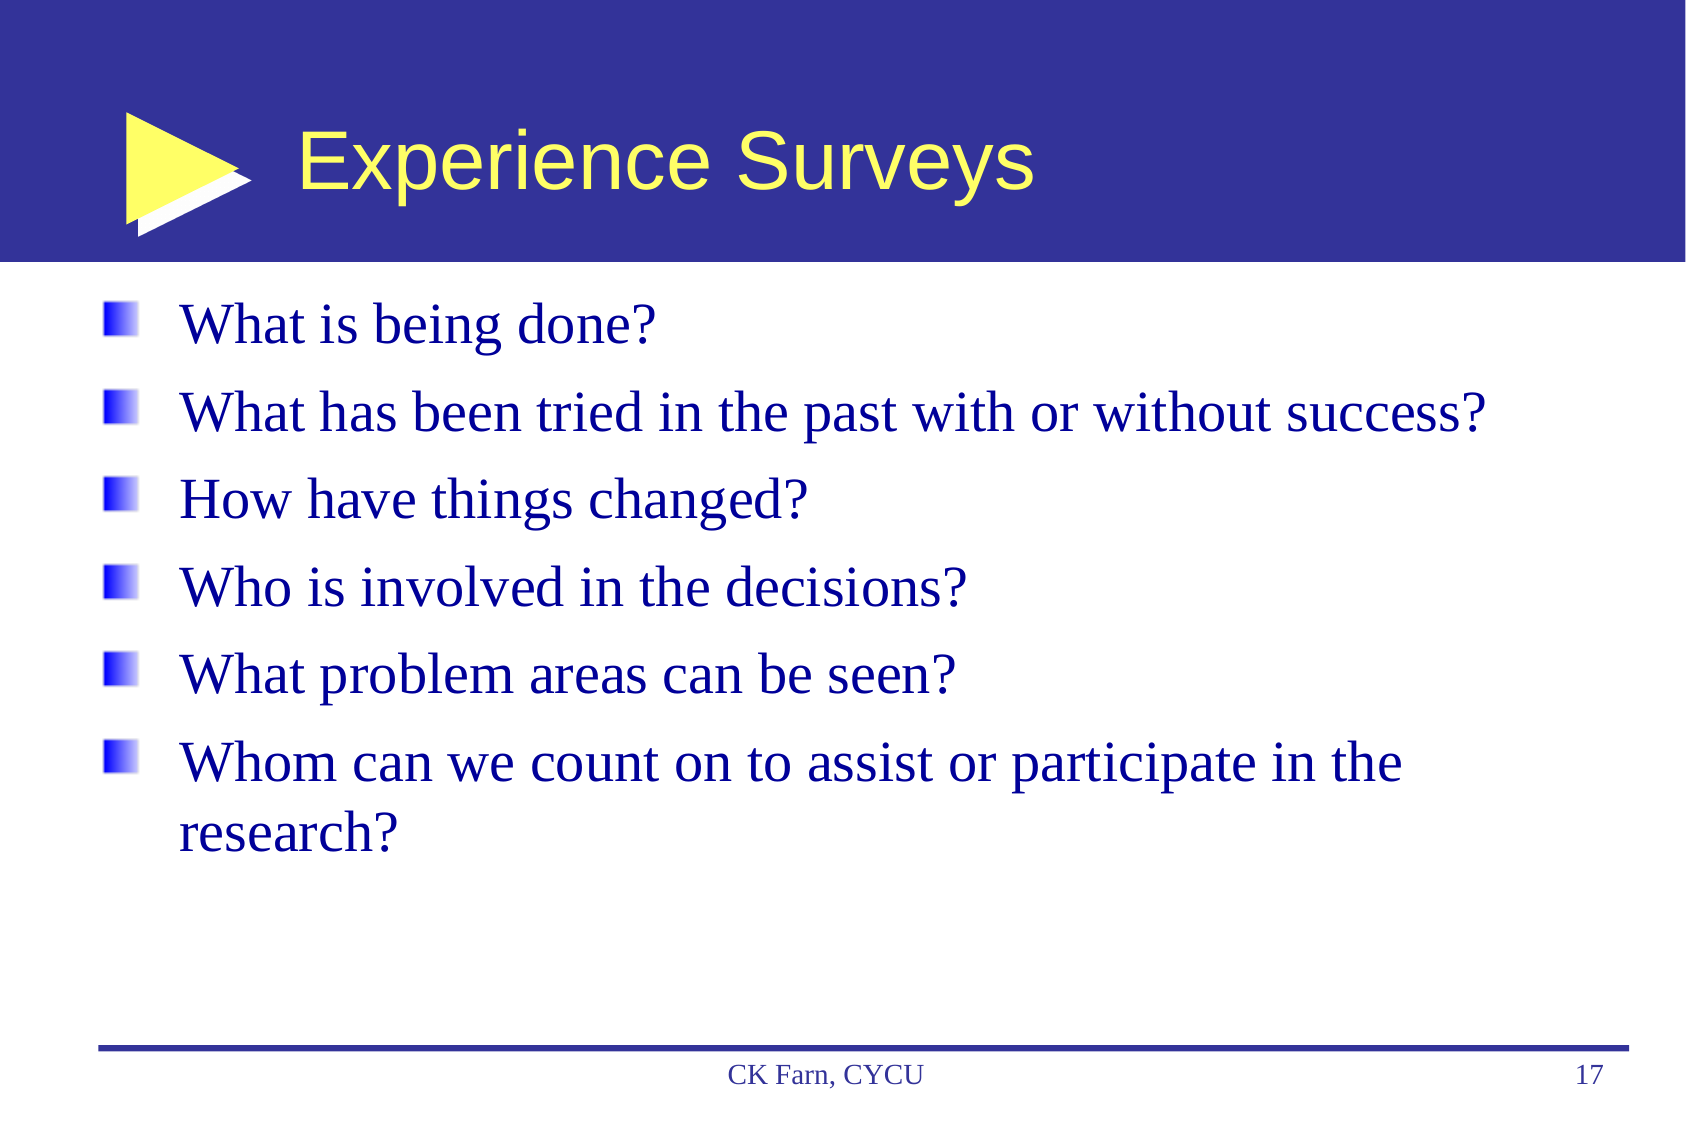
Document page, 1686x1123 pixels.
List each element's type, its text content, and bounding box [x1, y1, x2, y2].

list What is being done? What has been tried in the past with or without success? How have things changed? Who is involved in the decisions? What problem areas can be seen? Whom can we count on to assist or participate in the research? [86, 277, 1604, 1044]
picture [101, 562, 143, 604]
picture [101, 474, 143, 516]
picture [101, 299, 143, 341]
slide_number 17 [1267, 1048, 1620, 1123]
title Experience Surveys [280, 62, 1560, 250]
picture [101, 387, 143, 429]
picture [101, 737, 143, 778]
footer CK Farn, CYCU [559, 1048, 1093, 1123]
picture [101, 649, 143, 691]
